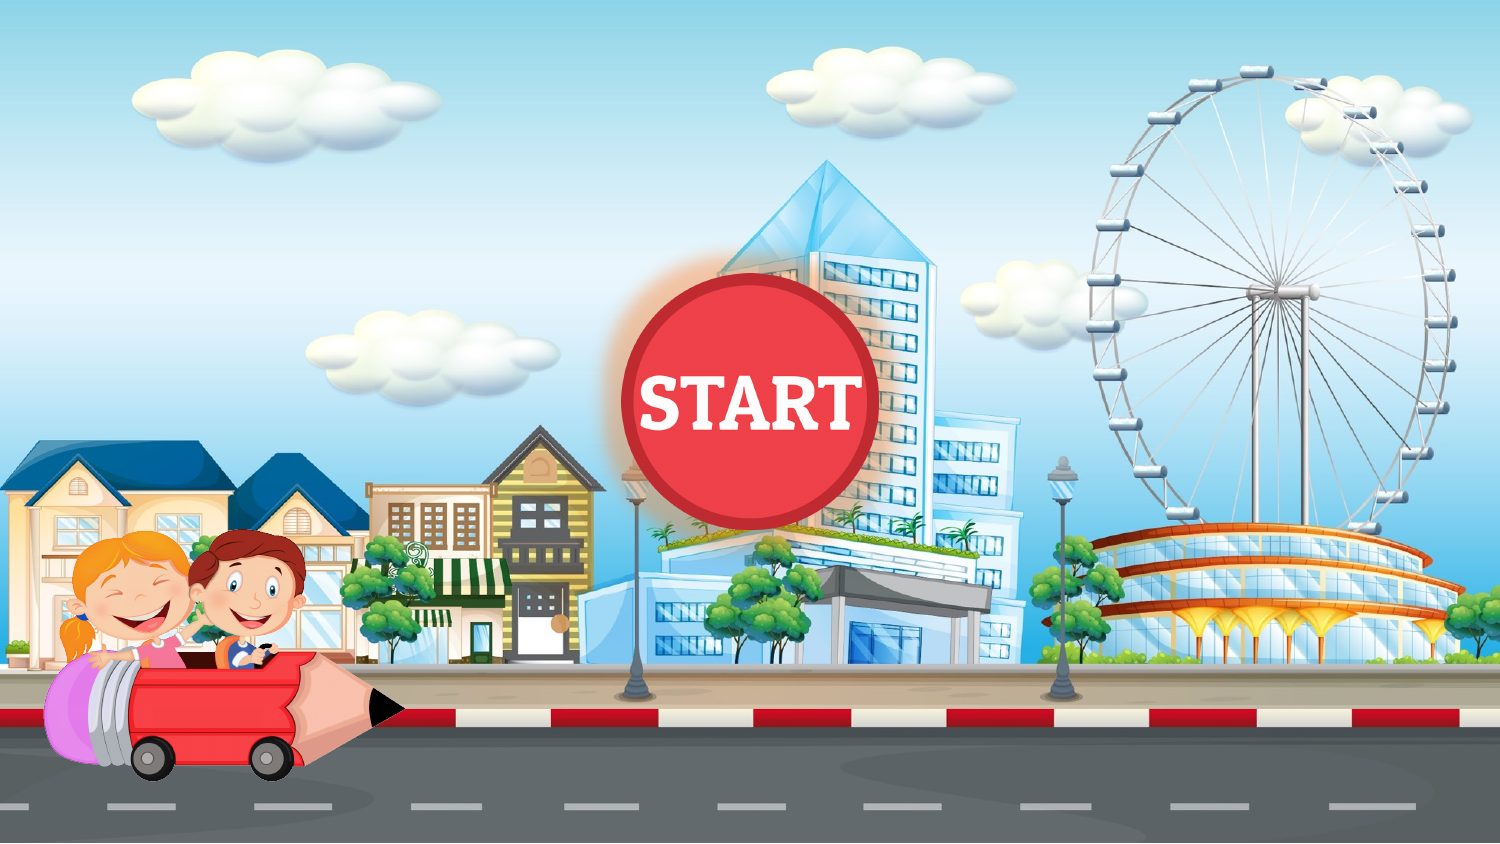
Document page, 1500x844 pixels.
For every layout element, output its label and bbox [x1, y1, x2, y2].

text_box [0, 0, 1500, 843]
picture [33, 529, 408, 786]
picture [621, 273, 879, 530]
